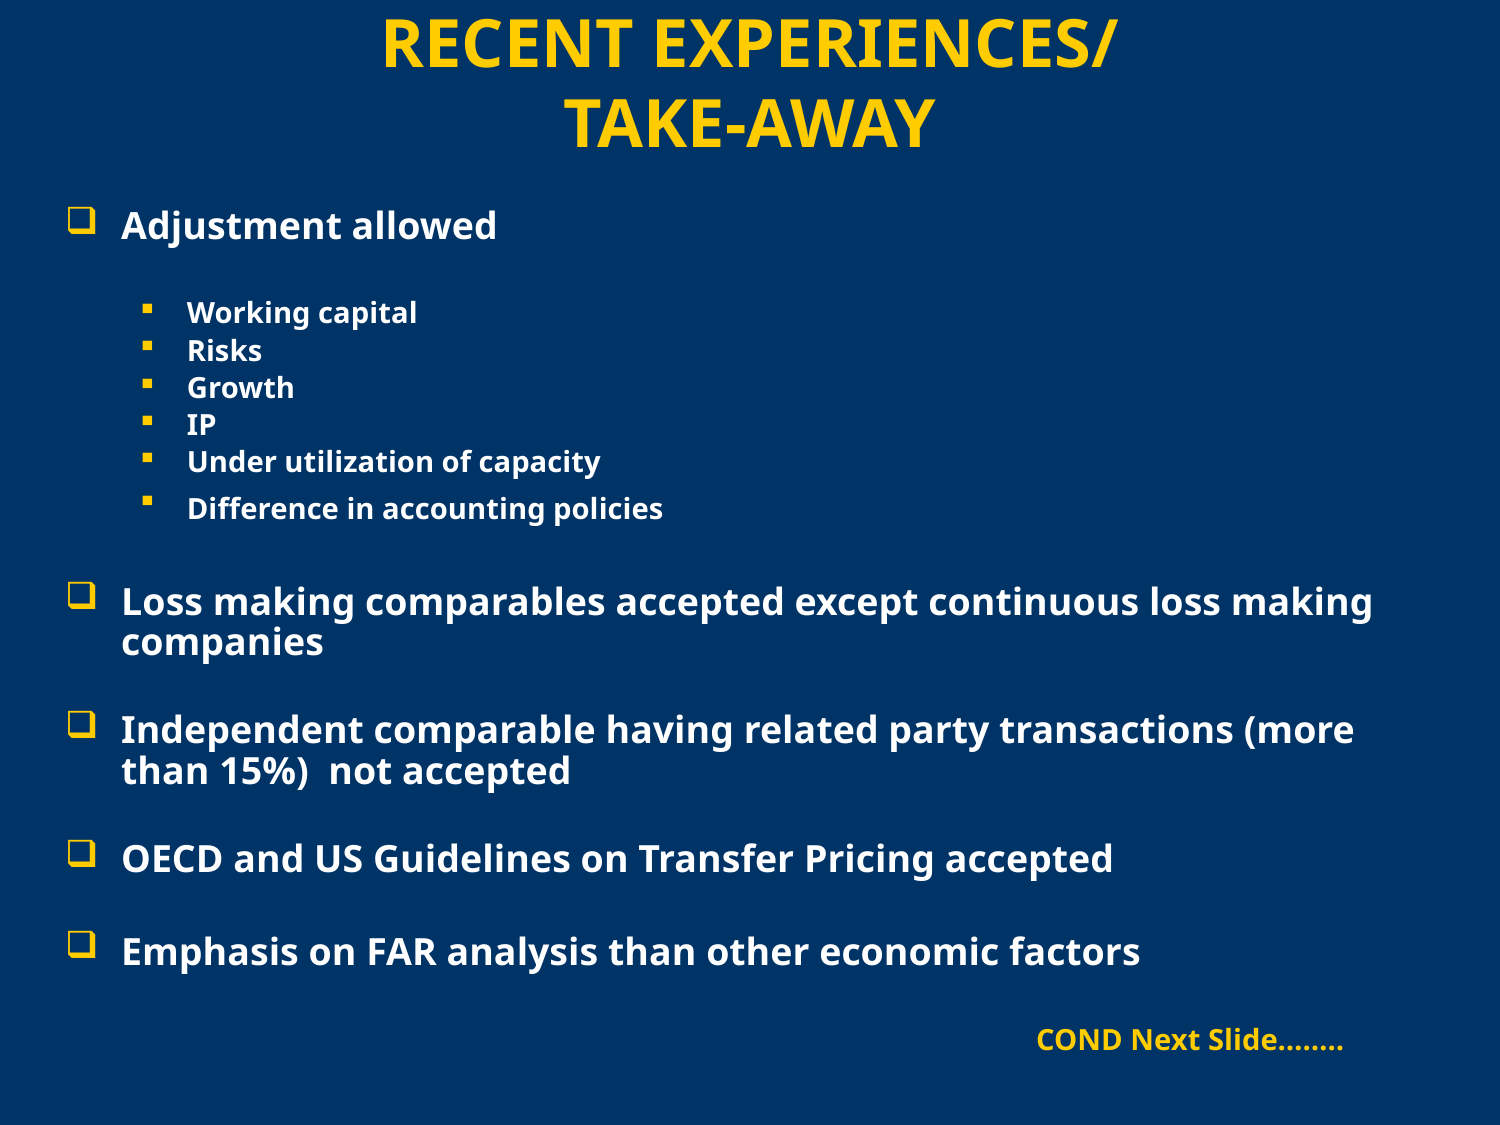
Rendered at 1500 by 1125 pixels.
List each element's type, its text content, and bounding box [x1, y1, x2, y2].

title RECENT EXPERIENCES/ TAKE-AWAY [74, 0, 1426, 163]
list Adjustment allowed Working capital Risks Growth IP Under utilization of capacity Difference in accounting policies Loss making comparables accepted except continuous loss making companies Independent comparable having related party transactions (more than 15%) not accepted OECD and US Guidelines on Transfer Pricing accepted Emphasis on FAR analysis than other economic factors COND Next Slide…….. [49, 199, 1438, 1081]
